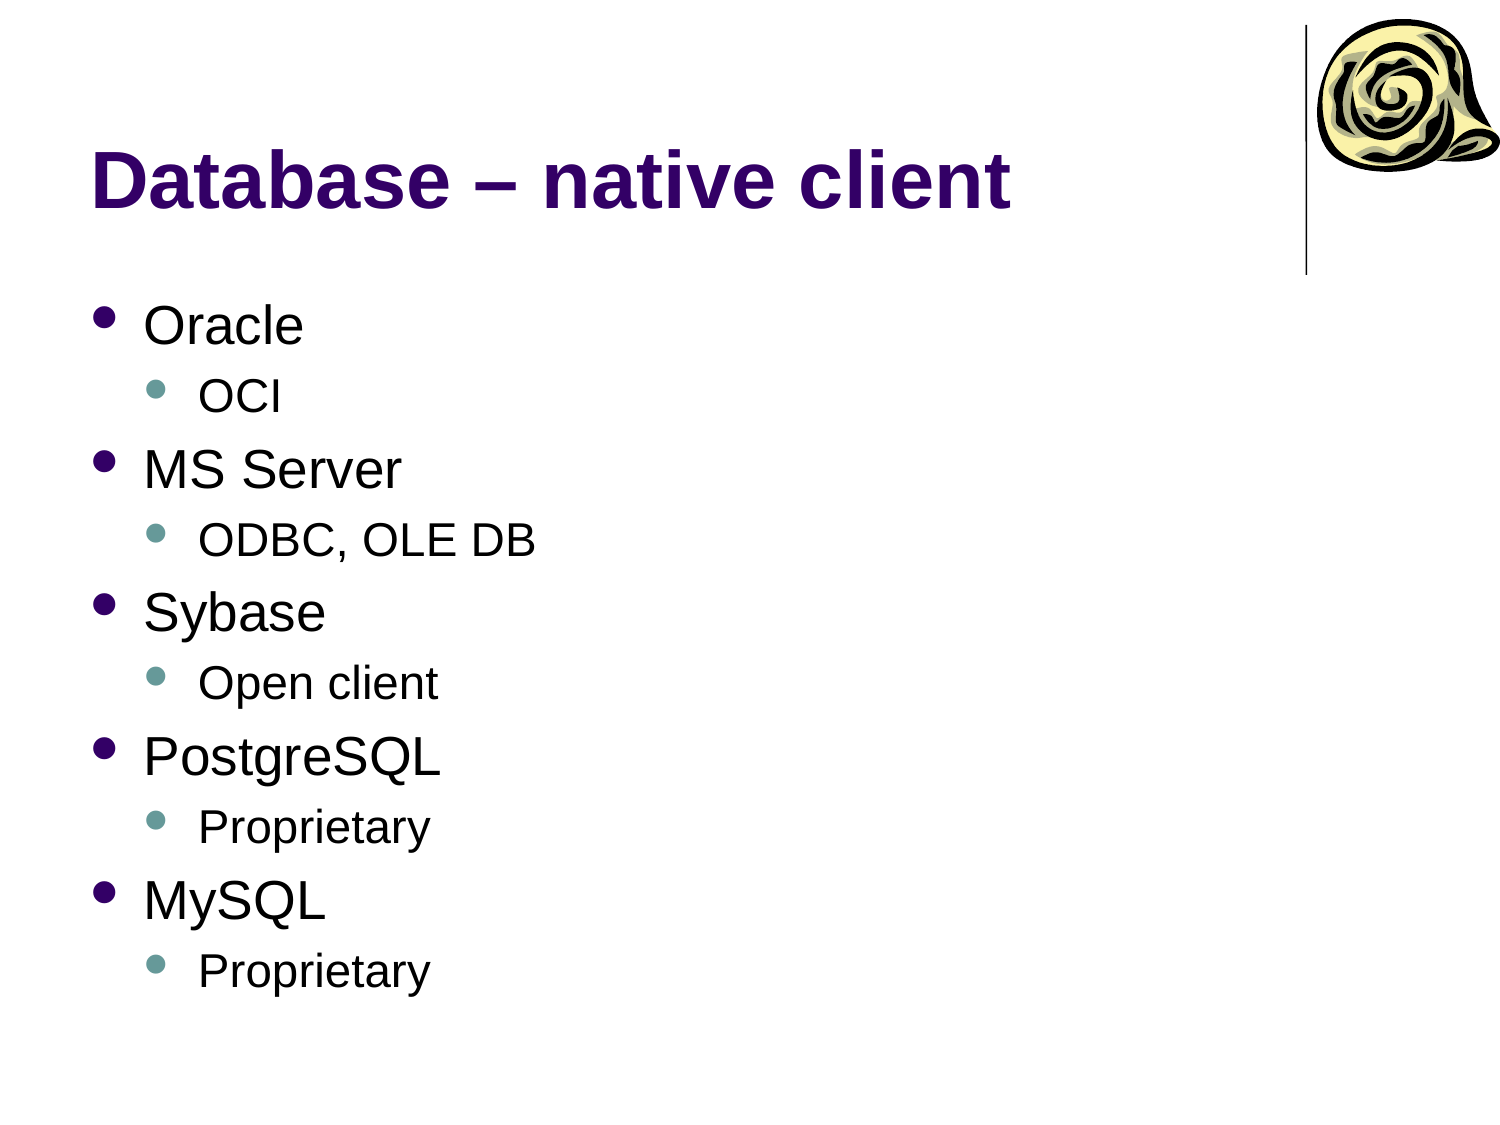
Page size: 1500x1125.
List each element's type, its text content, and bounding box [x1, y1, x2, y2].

title Database – native client [74, 19, 1313, 233]
list Oracle OCI MS Server ODBC, OLE DB Sybase Open client PostgreSQL Proprietary MySQL Proprietary [74, 281, 1426, 1006]
